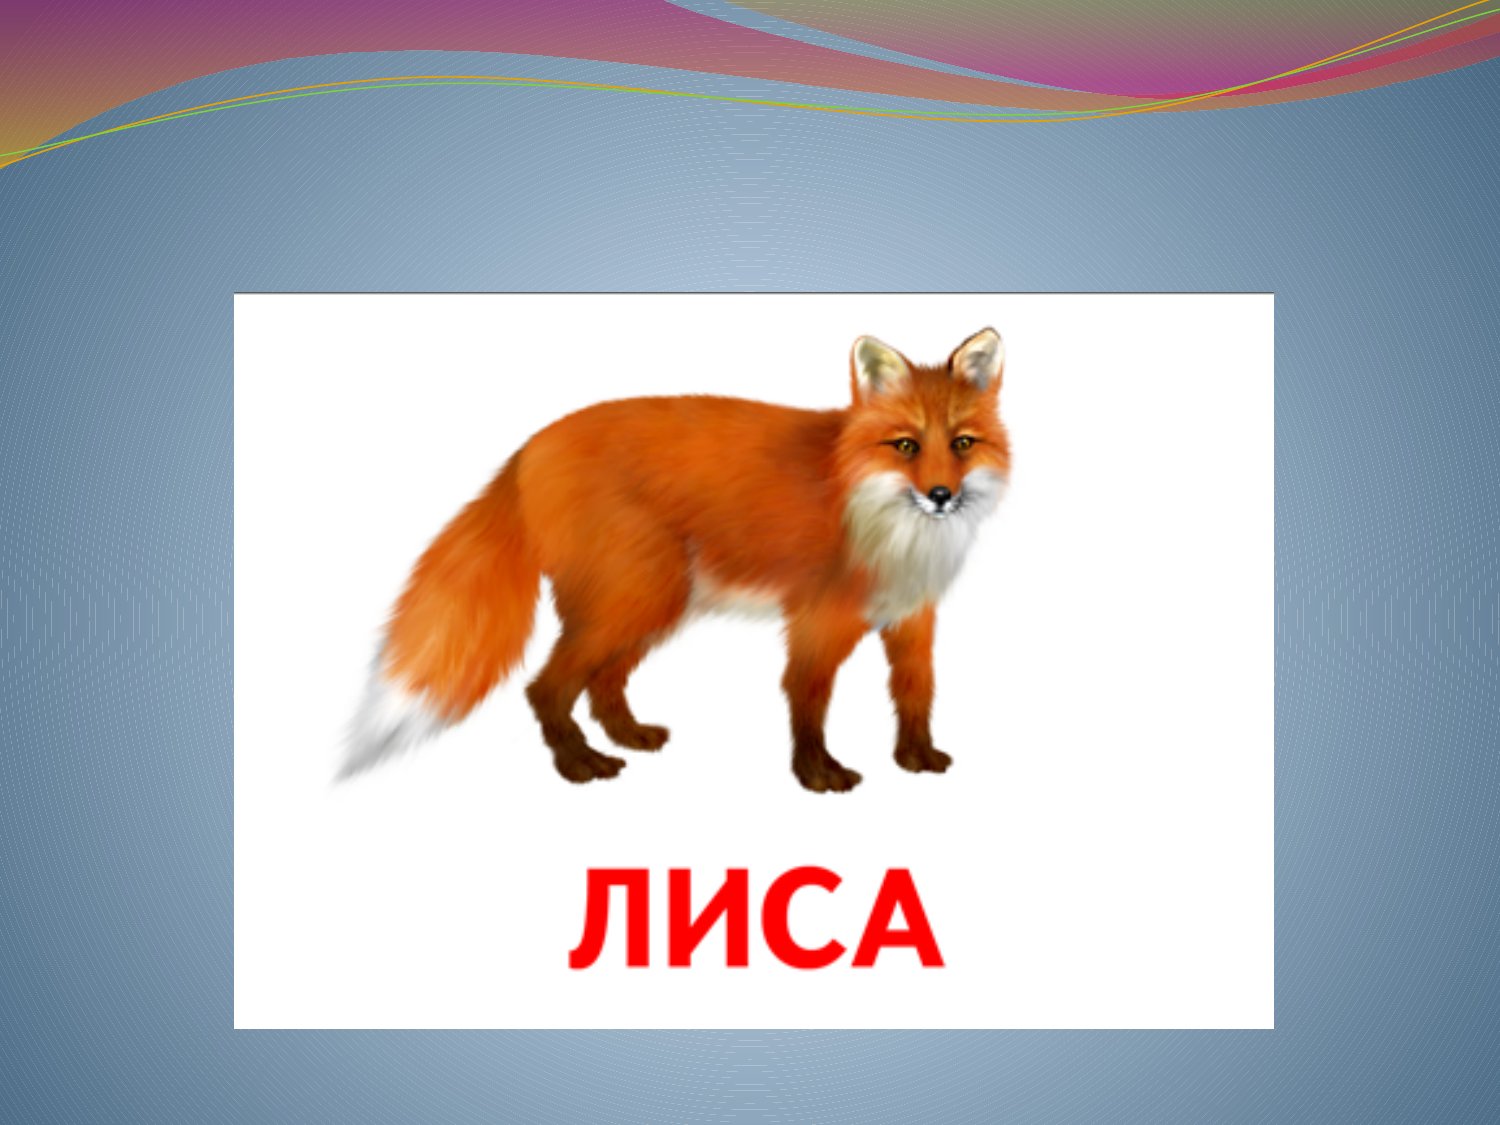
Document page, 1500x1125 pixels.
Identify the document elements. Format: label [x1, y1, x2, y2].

picture [234, 292, 1274, 1029]
